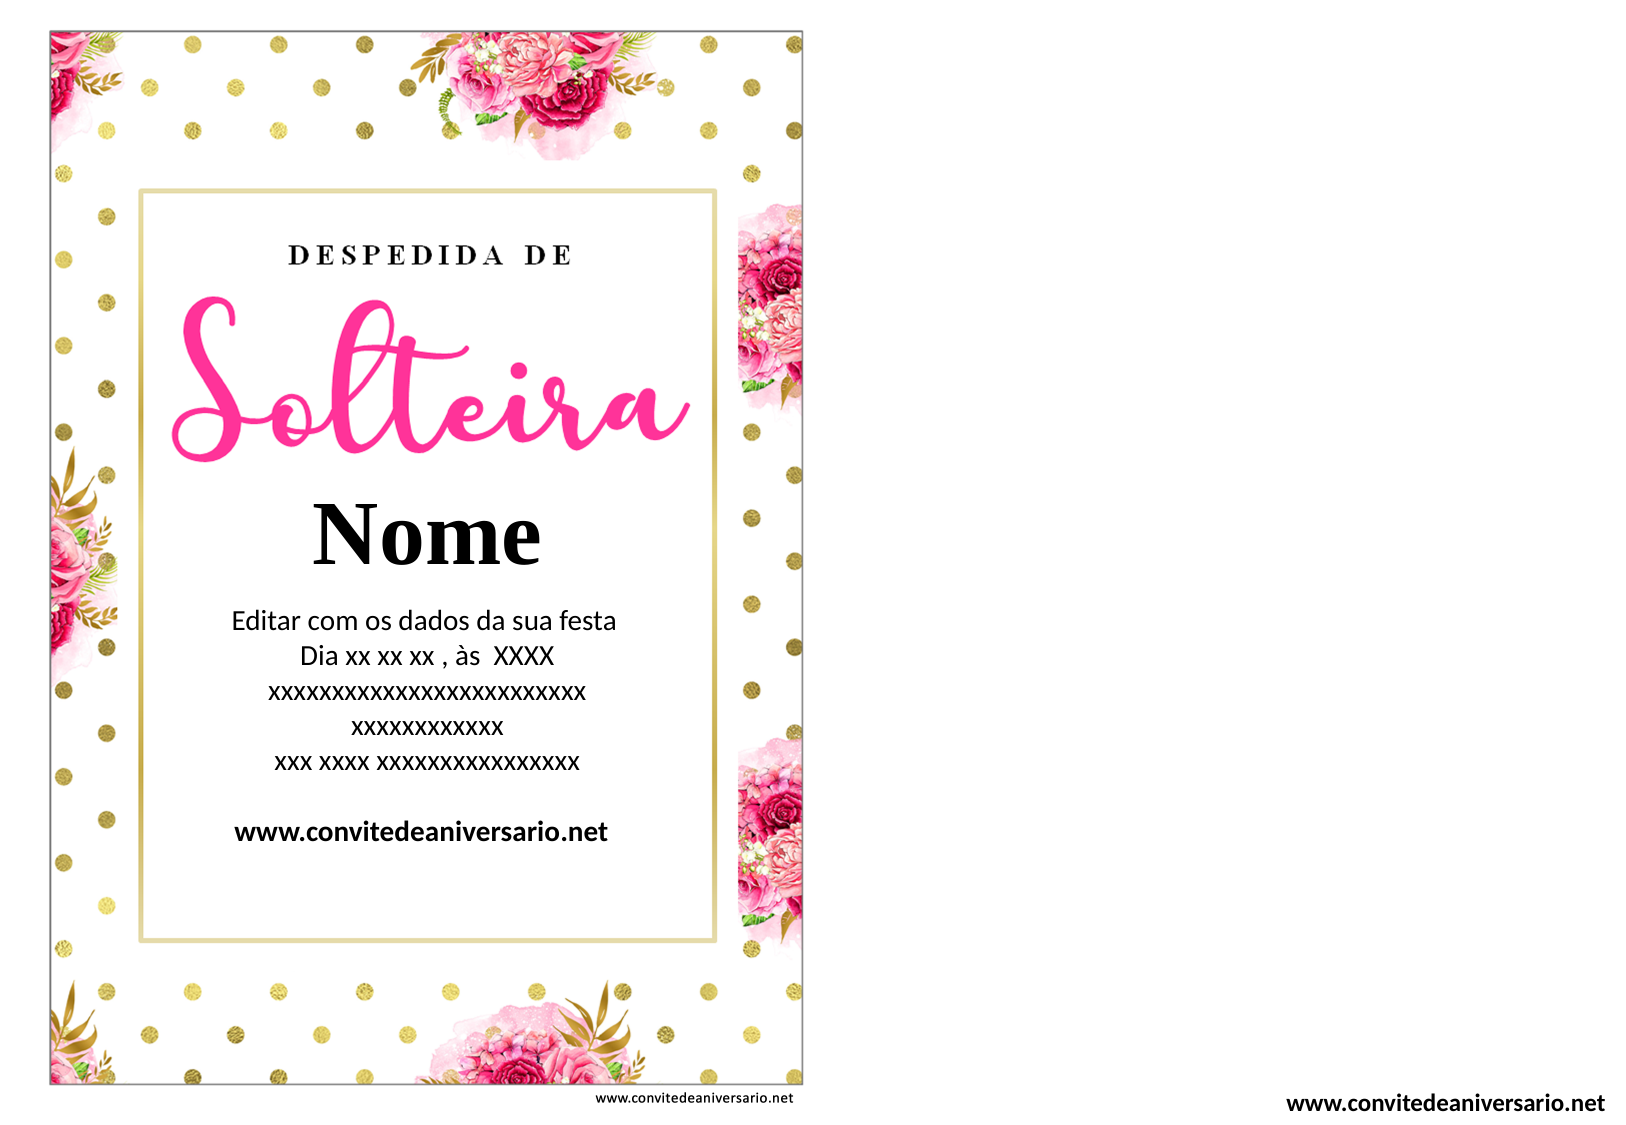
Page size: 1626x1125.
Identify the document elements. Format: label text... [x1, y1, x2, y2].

text_box www.convitedeaniversario.net [1271, 1079, 1622, 1125]
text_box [27, 16, 825, 1109]
